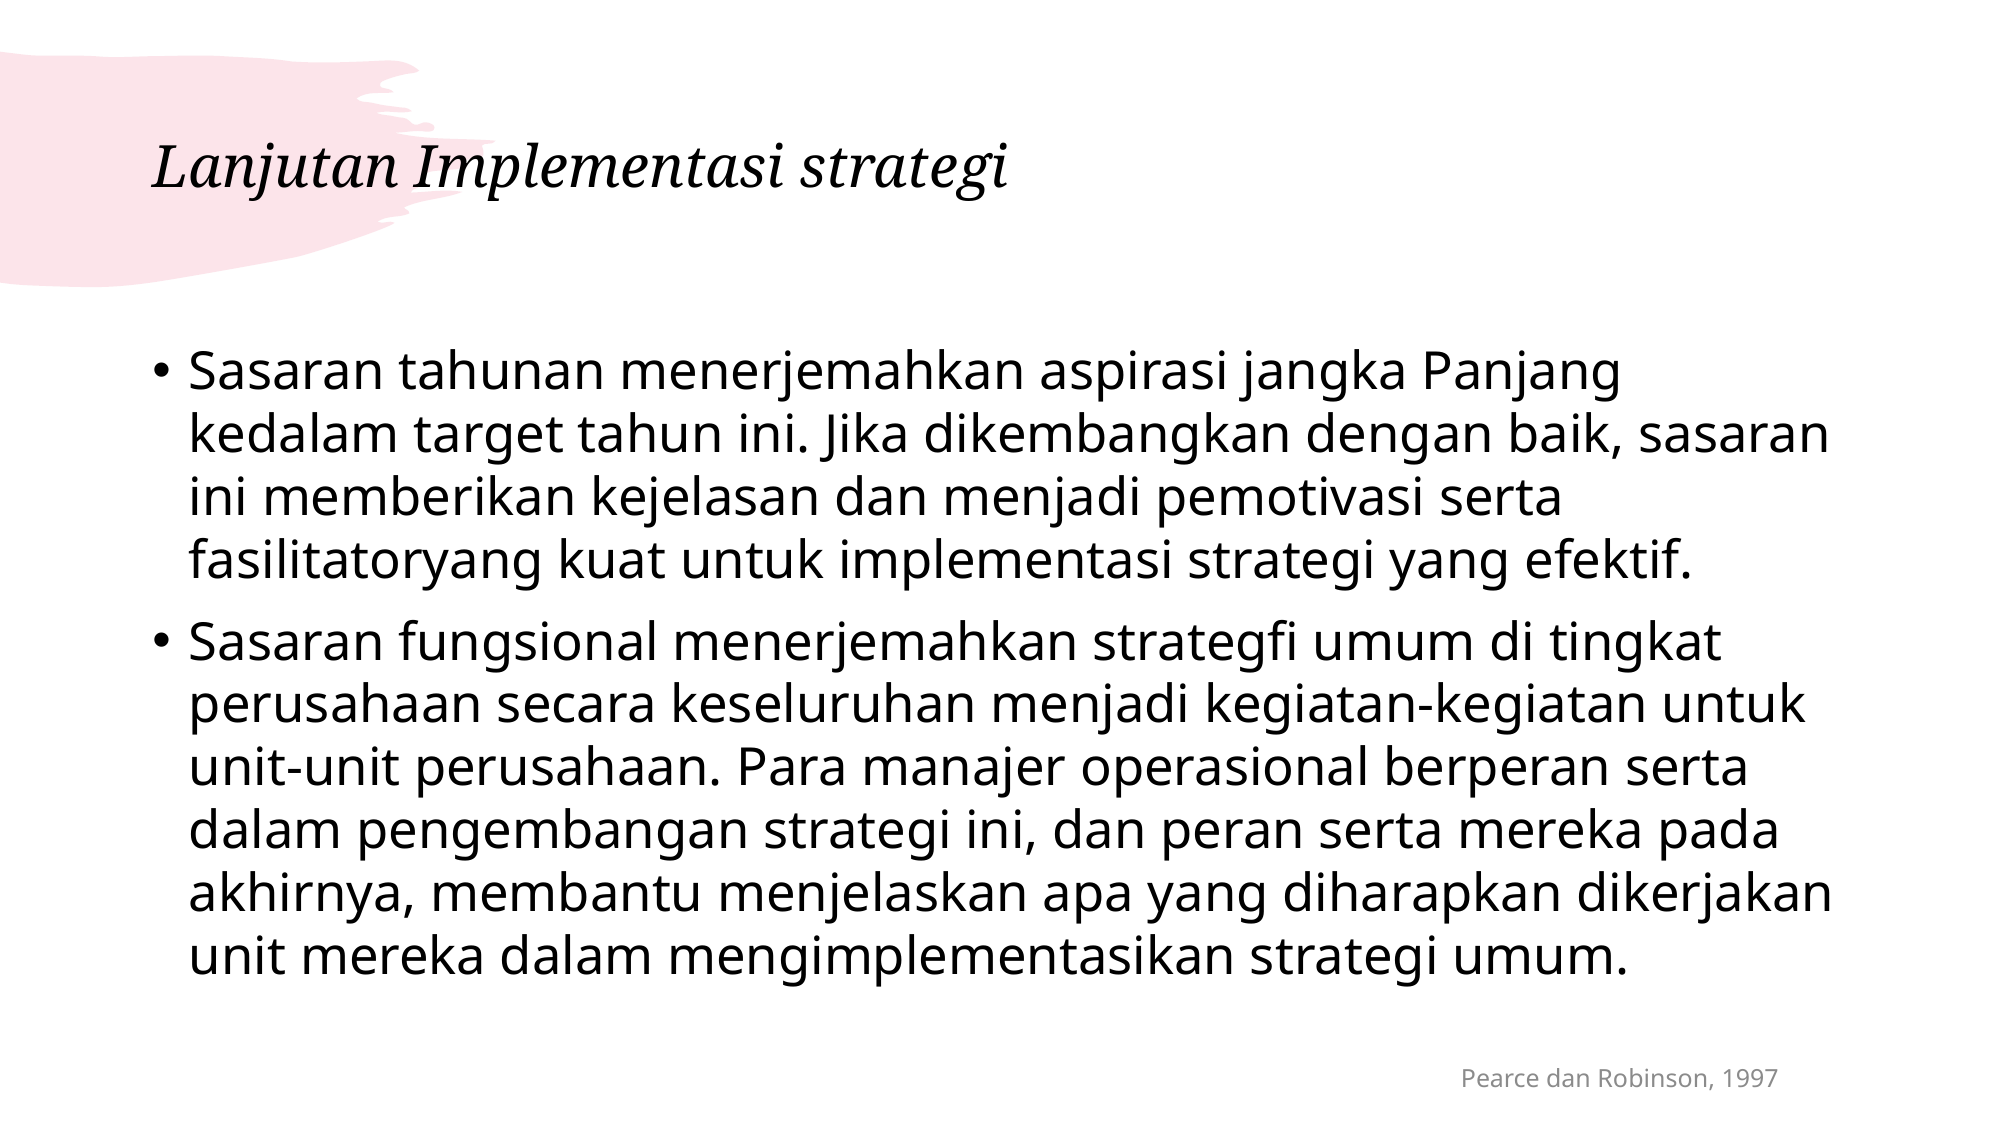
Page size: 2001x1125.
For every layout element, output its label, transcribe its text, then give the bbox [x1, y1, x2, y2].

list Sasaran tahunan menerjemahkan aspirasi jangka Panjang kedalam target tahun ini. Jika dikembangkan dengan baik, sasaran ini memberikan kejelasan dan menjadi pemotivasi serta fasilitatoryang kuat untuk implementasi strategi yang efektif. Sasaran fungsional menerjemahkan strategfi umum di tingkat perusahaan secara keseluruhan menjadi kegiatan-kegiatan untuk unit-unit perusahaan. Para manajer operasional berperan serta dalam pengembangan strategi ini, dan peran serta mereka pada akhirnya, membantu menjelaskan apa yang diharapkan dikerjakan unit mereka dalam mengimplementasikan strategi umum. [137, 329, 1863, 1013]
slide_number Pearce dan Robinson, 1997 [1344, 1047, 1794, 1108]
title Lanjutan Implementasi strategi [137, 59, 1863, 278]
